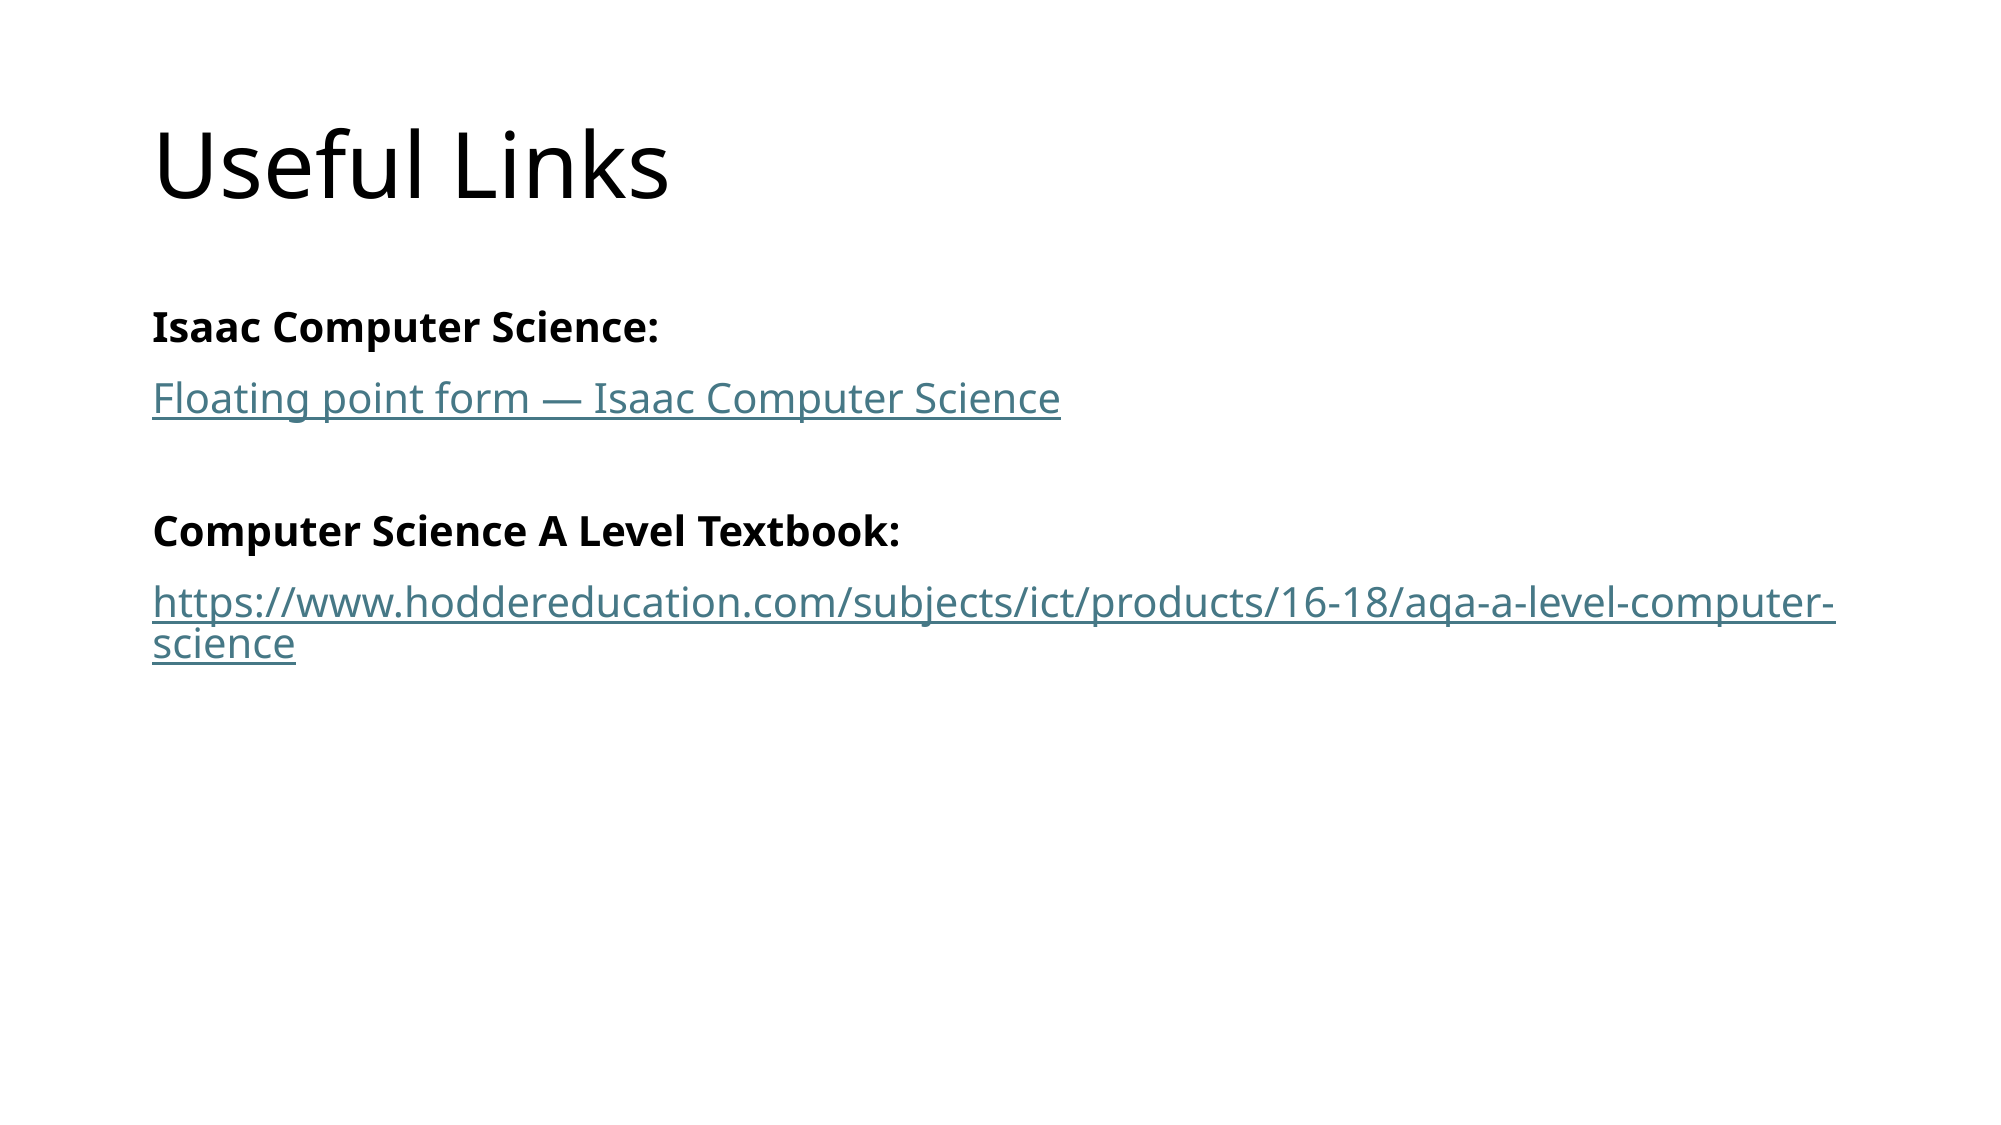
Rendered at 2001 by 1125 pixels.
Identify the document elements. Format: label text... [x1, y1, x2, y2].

list Isaac Computer Science: Floating point form — Isaac Computer Science Computer Science A Level Textbook: https://www.hoddereducation.com/subjects/ict/products/16-18/aqa-a-level-computer-science [137, 299, 1863, 1014]
title Useful Links [137, 59, 1863, 278]
